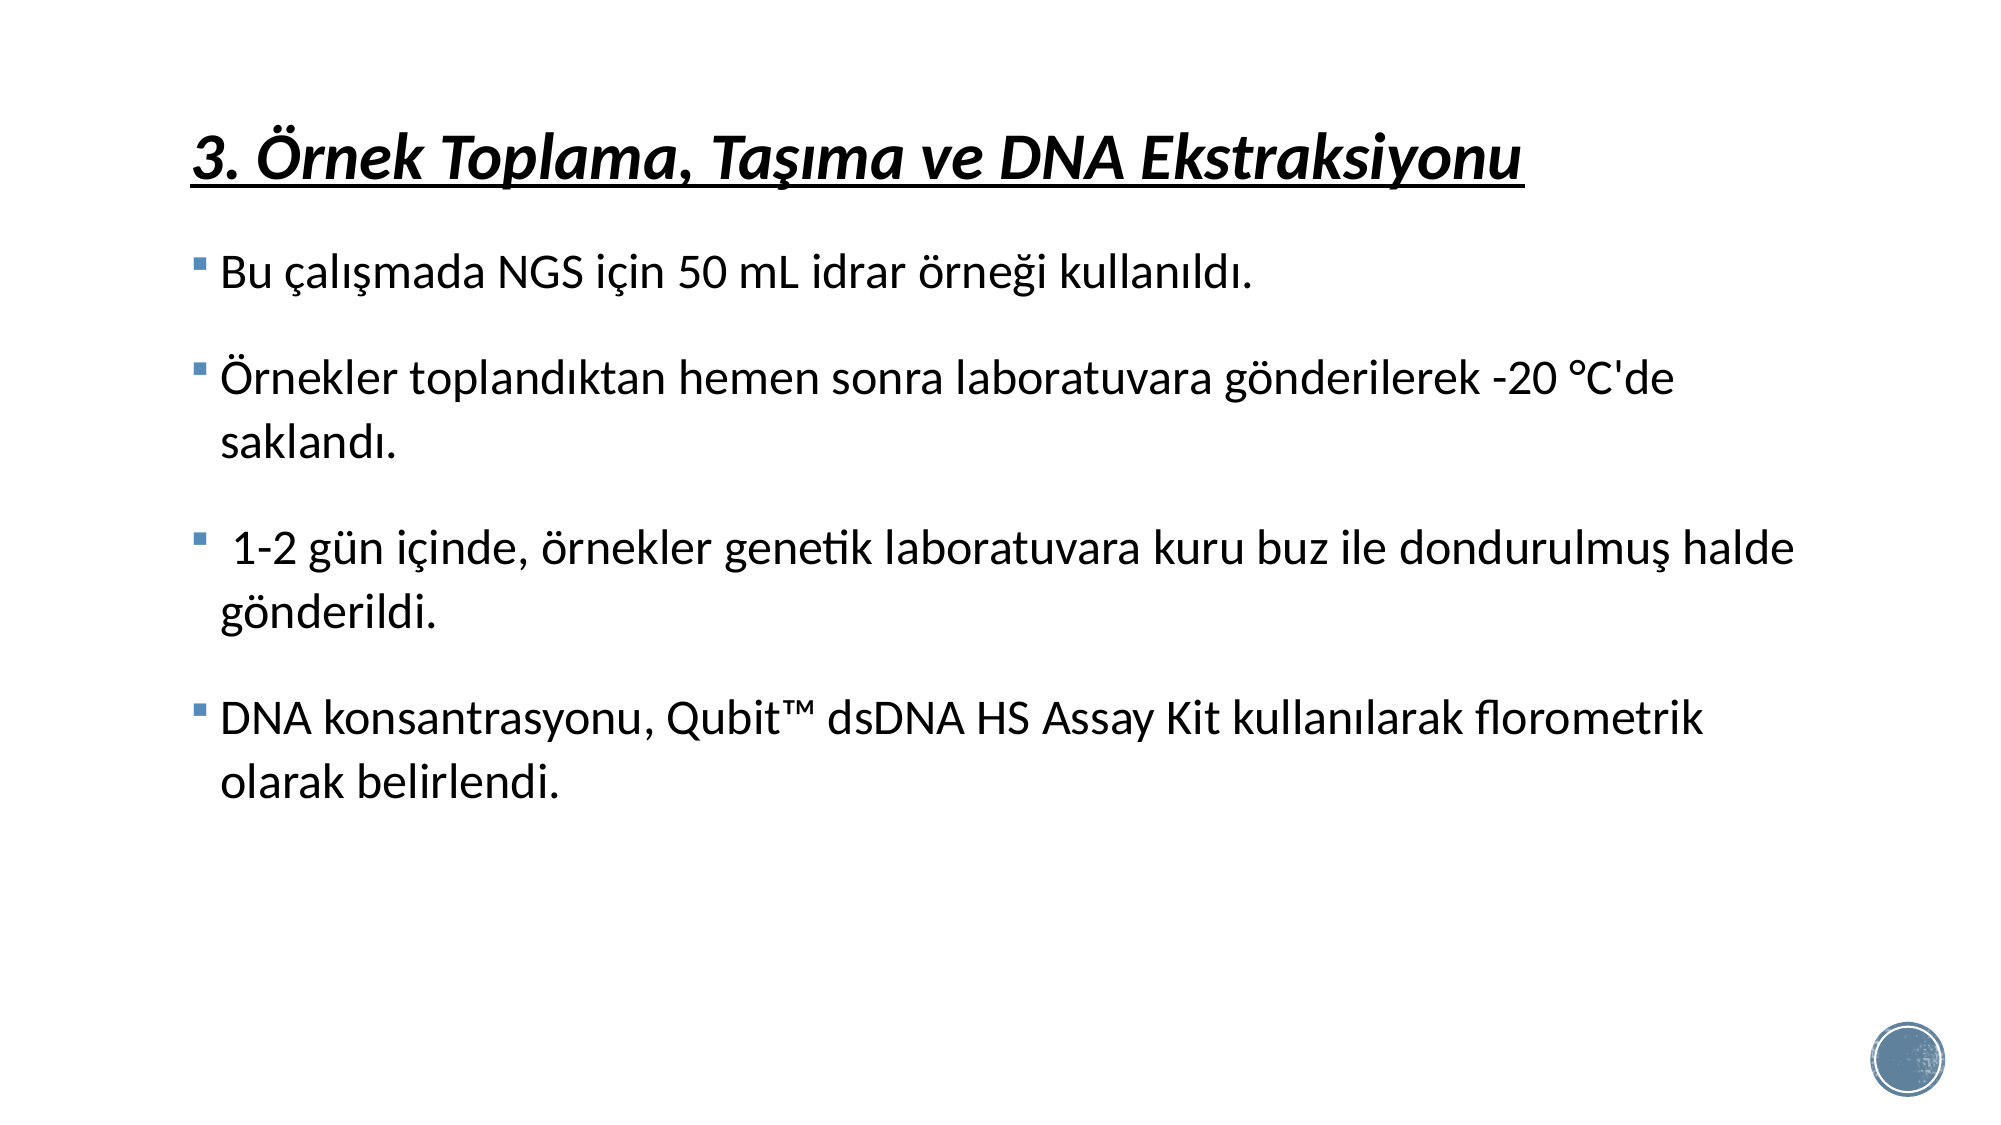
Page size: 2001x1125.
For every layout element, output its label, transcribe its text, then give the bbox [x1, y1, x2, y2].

list 3. Örnek Toplama, Taşıma ve DNA Ekstraksiyonu Bu çalışmada NGS için 50 mL idrar örneği kullanıldı. Örnekler toplandıktan hemen sonra laboratuvara gönderilerek -20 °C'de saklandı. 1-2 gün içinde, örnekler genetik laboratuvara kuru buz ile dondurulmuş halde gönderildi. DNA konsantrasyonu, Qubit™ dsDNA HS Assay Kit kullanılarak florometrik olarak belirlendi. [175, 99, 1826, 1060]
